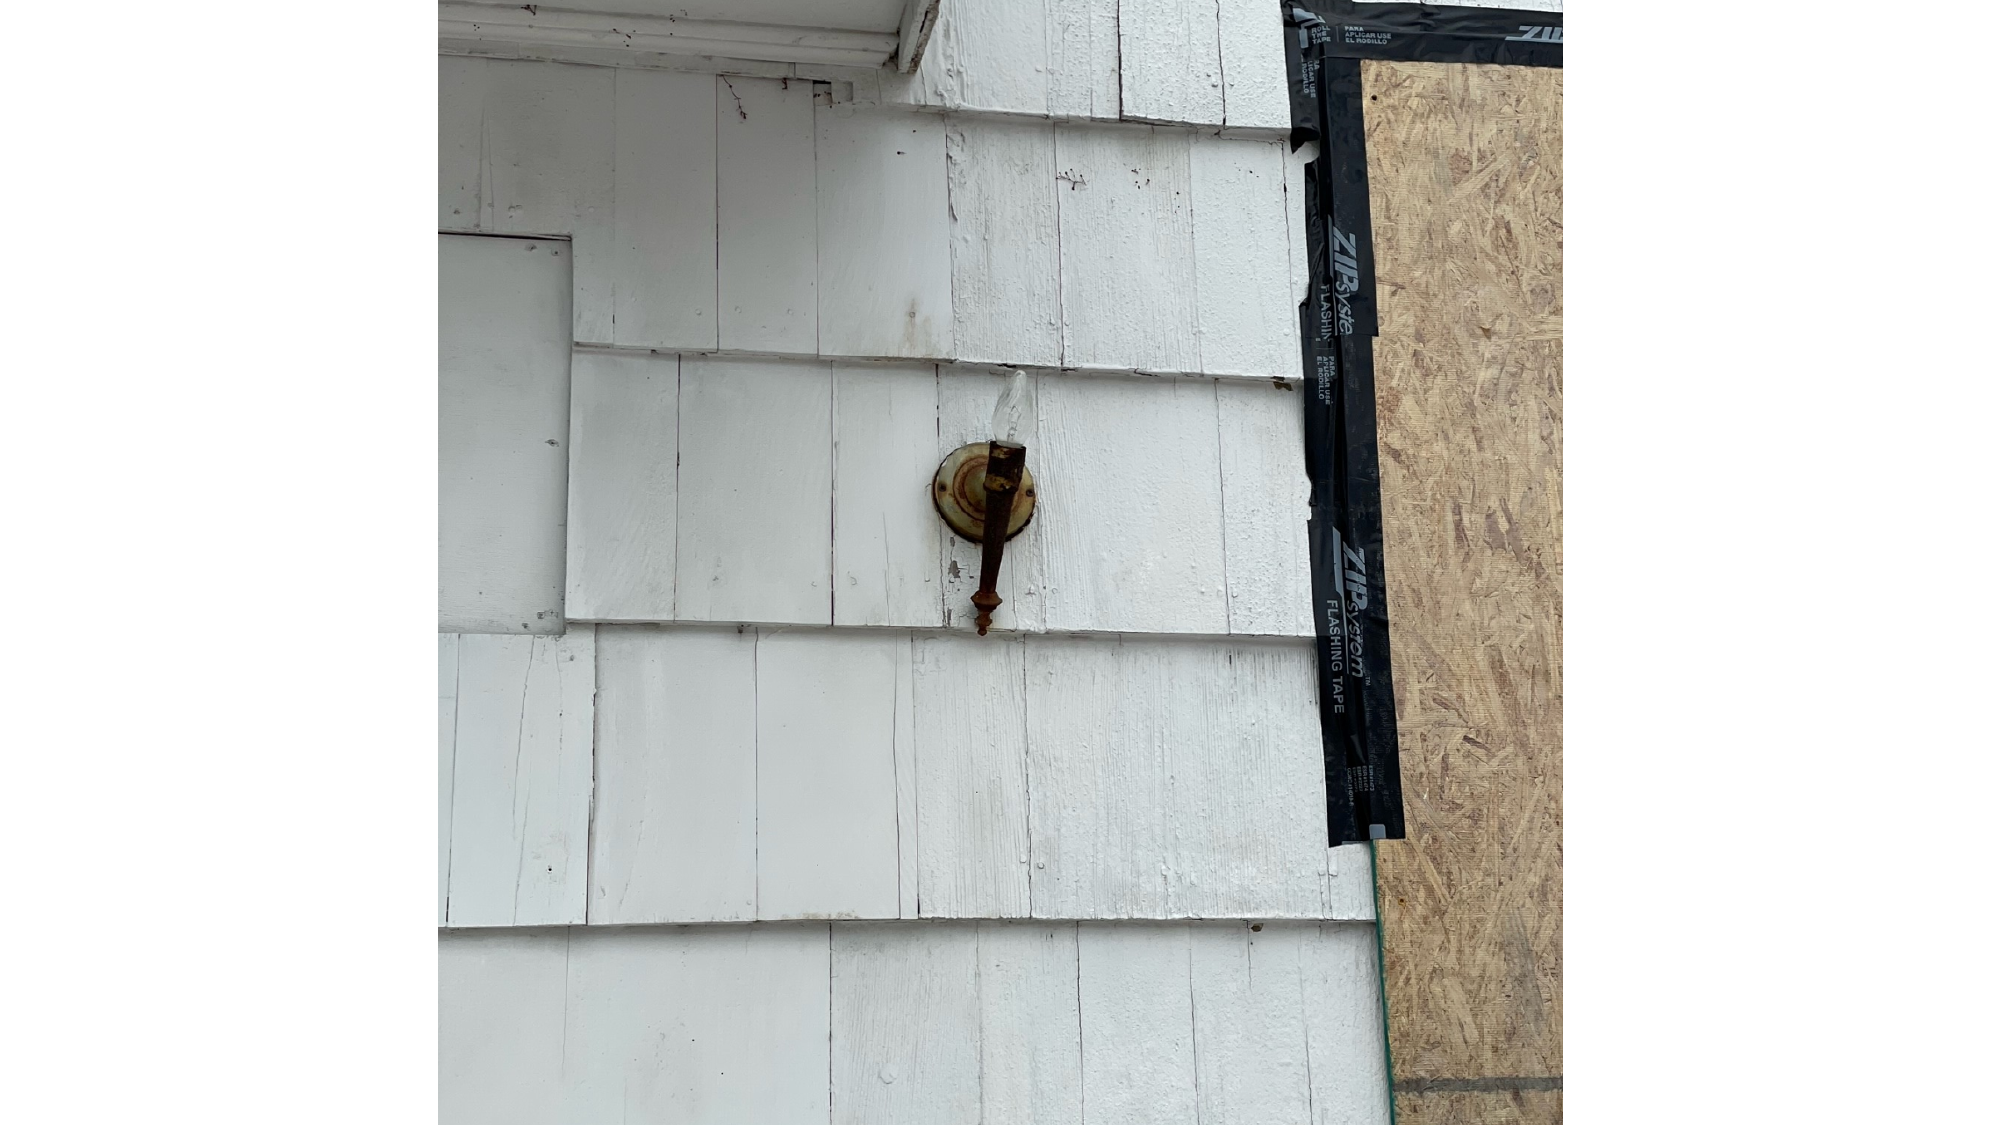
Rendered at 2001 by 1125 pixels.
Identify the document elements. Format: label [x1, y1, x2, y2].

picture [249, 0, 1750, 1125]
